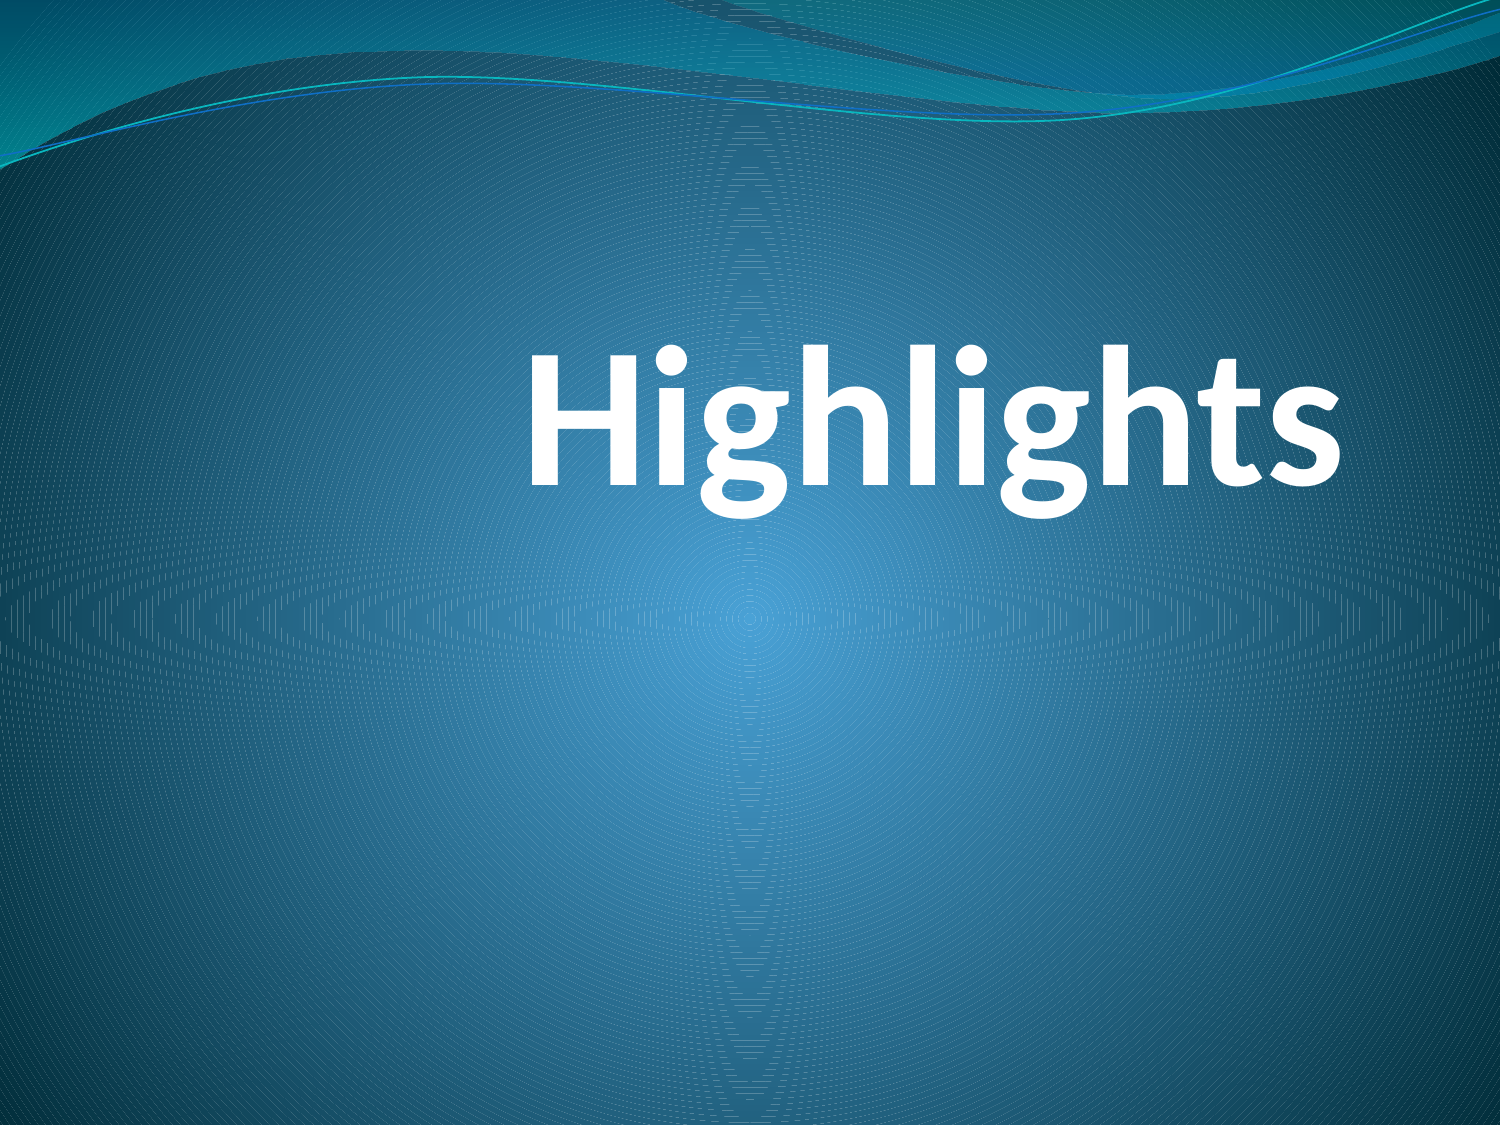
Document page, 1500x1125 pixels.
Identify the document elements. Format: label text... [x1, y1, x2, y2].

title Highlights [87, 224, 1376, 525]
